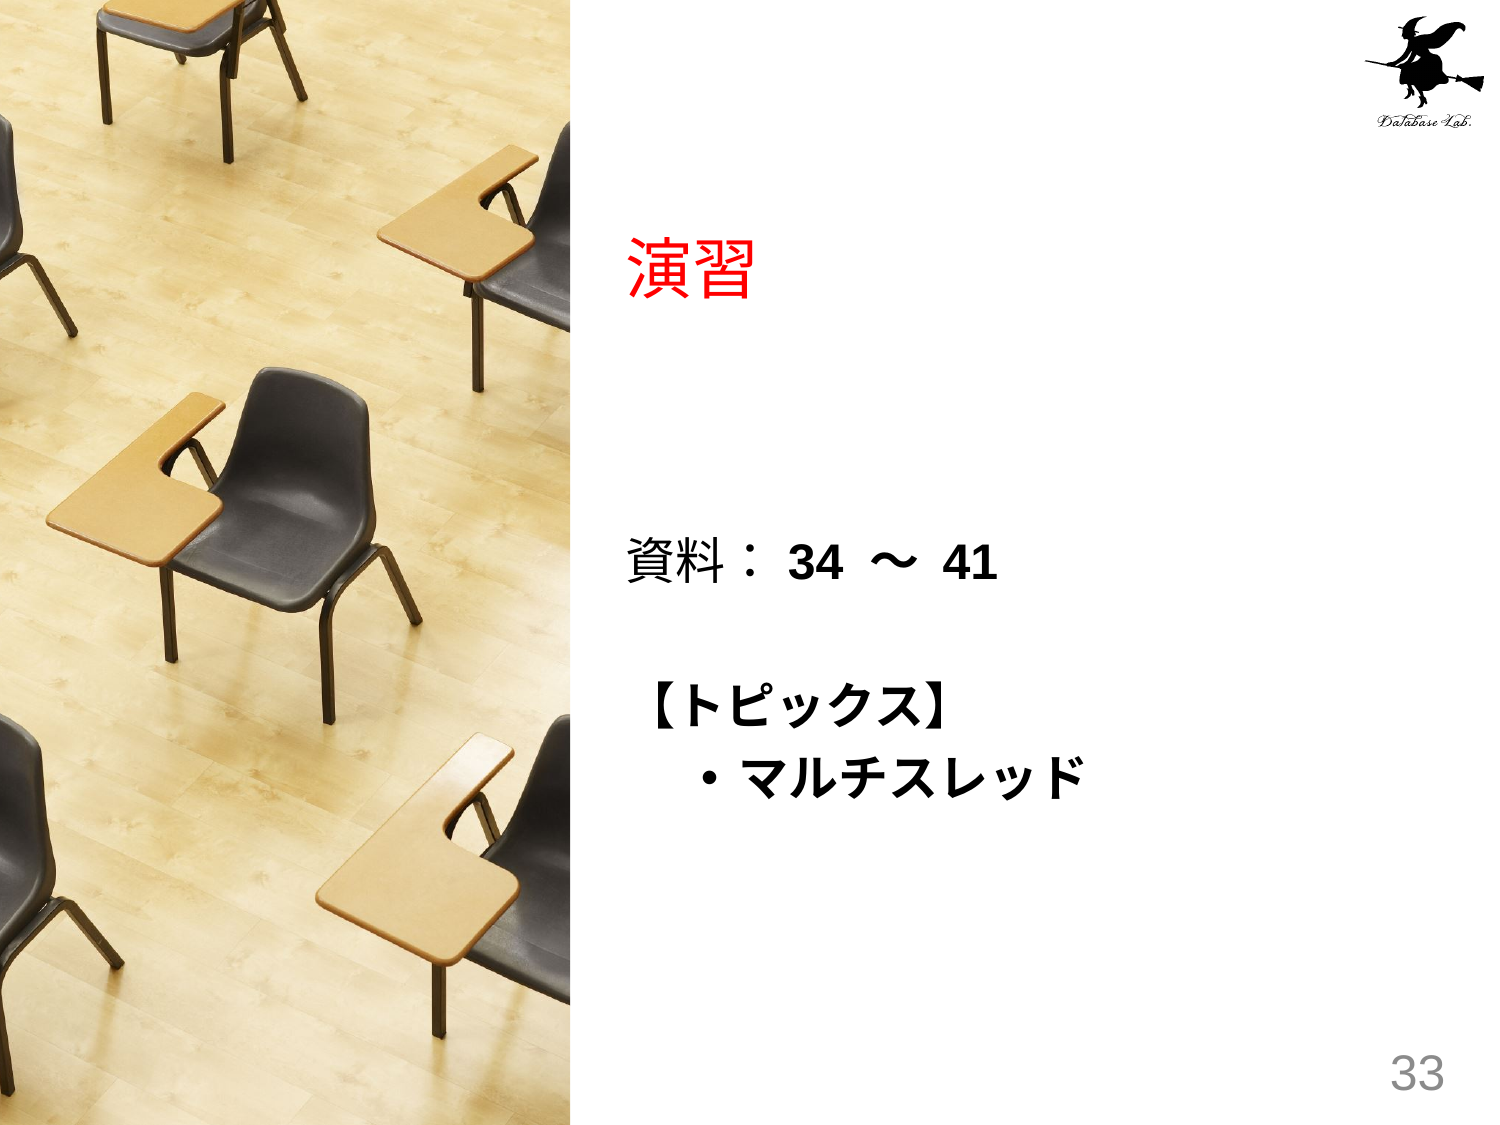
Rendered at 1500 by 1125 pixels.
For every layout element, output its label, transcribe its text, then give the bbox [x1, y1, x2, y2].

list 資料：34 ～ 41 【トピックス】 マルチスレッド [610, 399, 1422, 1021]
slide_number 33 [1314, 1044, 1461, 1104]
picture [1362, 14, 1486, 130]
title 演習 [610, 103, 1422, 315]
picture [0, 0, 571, 1125]
